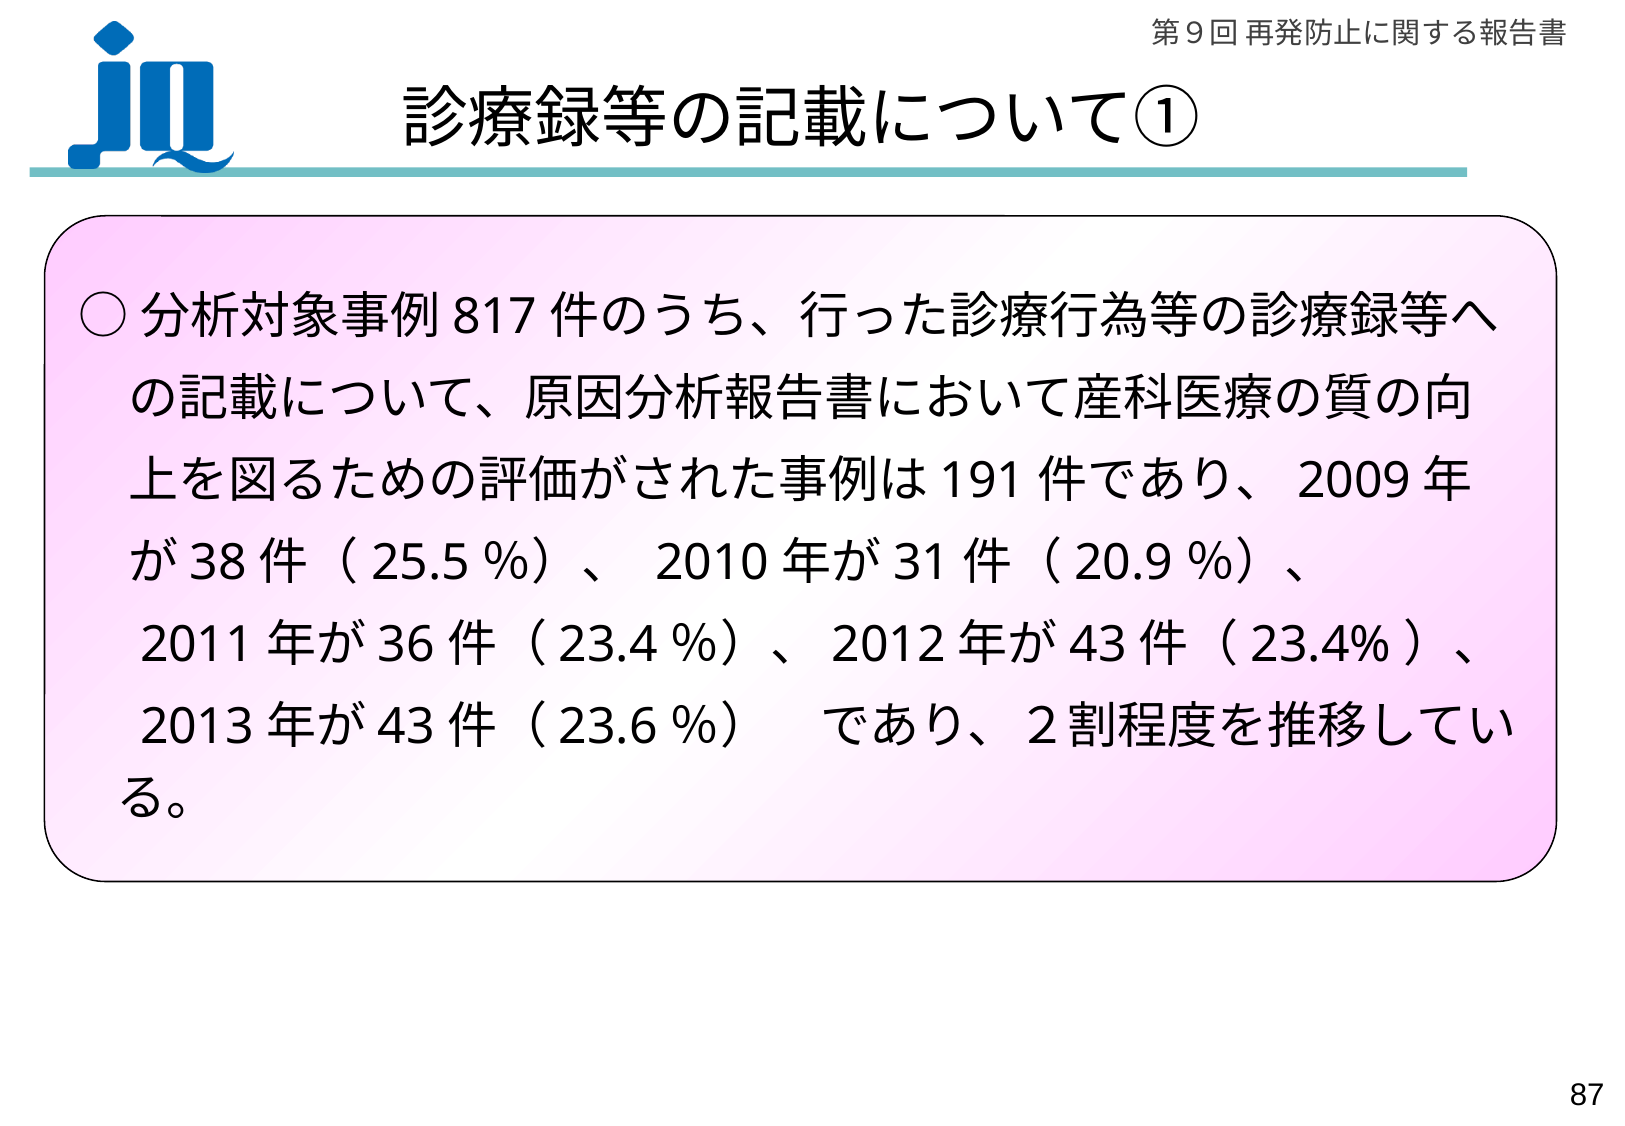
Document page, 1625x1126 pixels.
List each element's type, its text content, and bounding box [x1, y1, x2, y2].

picture [68, 21, 234, 173]
title 診療録等の記載について① [380, 66, 1221, 164]
slide_number 86 [1241, 1066, 1621, 1126]
text_box ○分析対象事例817件のうち、行った診療行為等の診療録等へ の記載について、原因分析報告書において産科医療の質の向 上を図るための評価がされた事例は191件であり、2009年 が38件（25.5％）、 2010年が31件（20.9％）、 2011年が36件（23.4％）、2012年が43件（23.4%）、 2013年が43件（23.6％） であり、２割程度を推移している。 [44, 215, 1557, 882]
